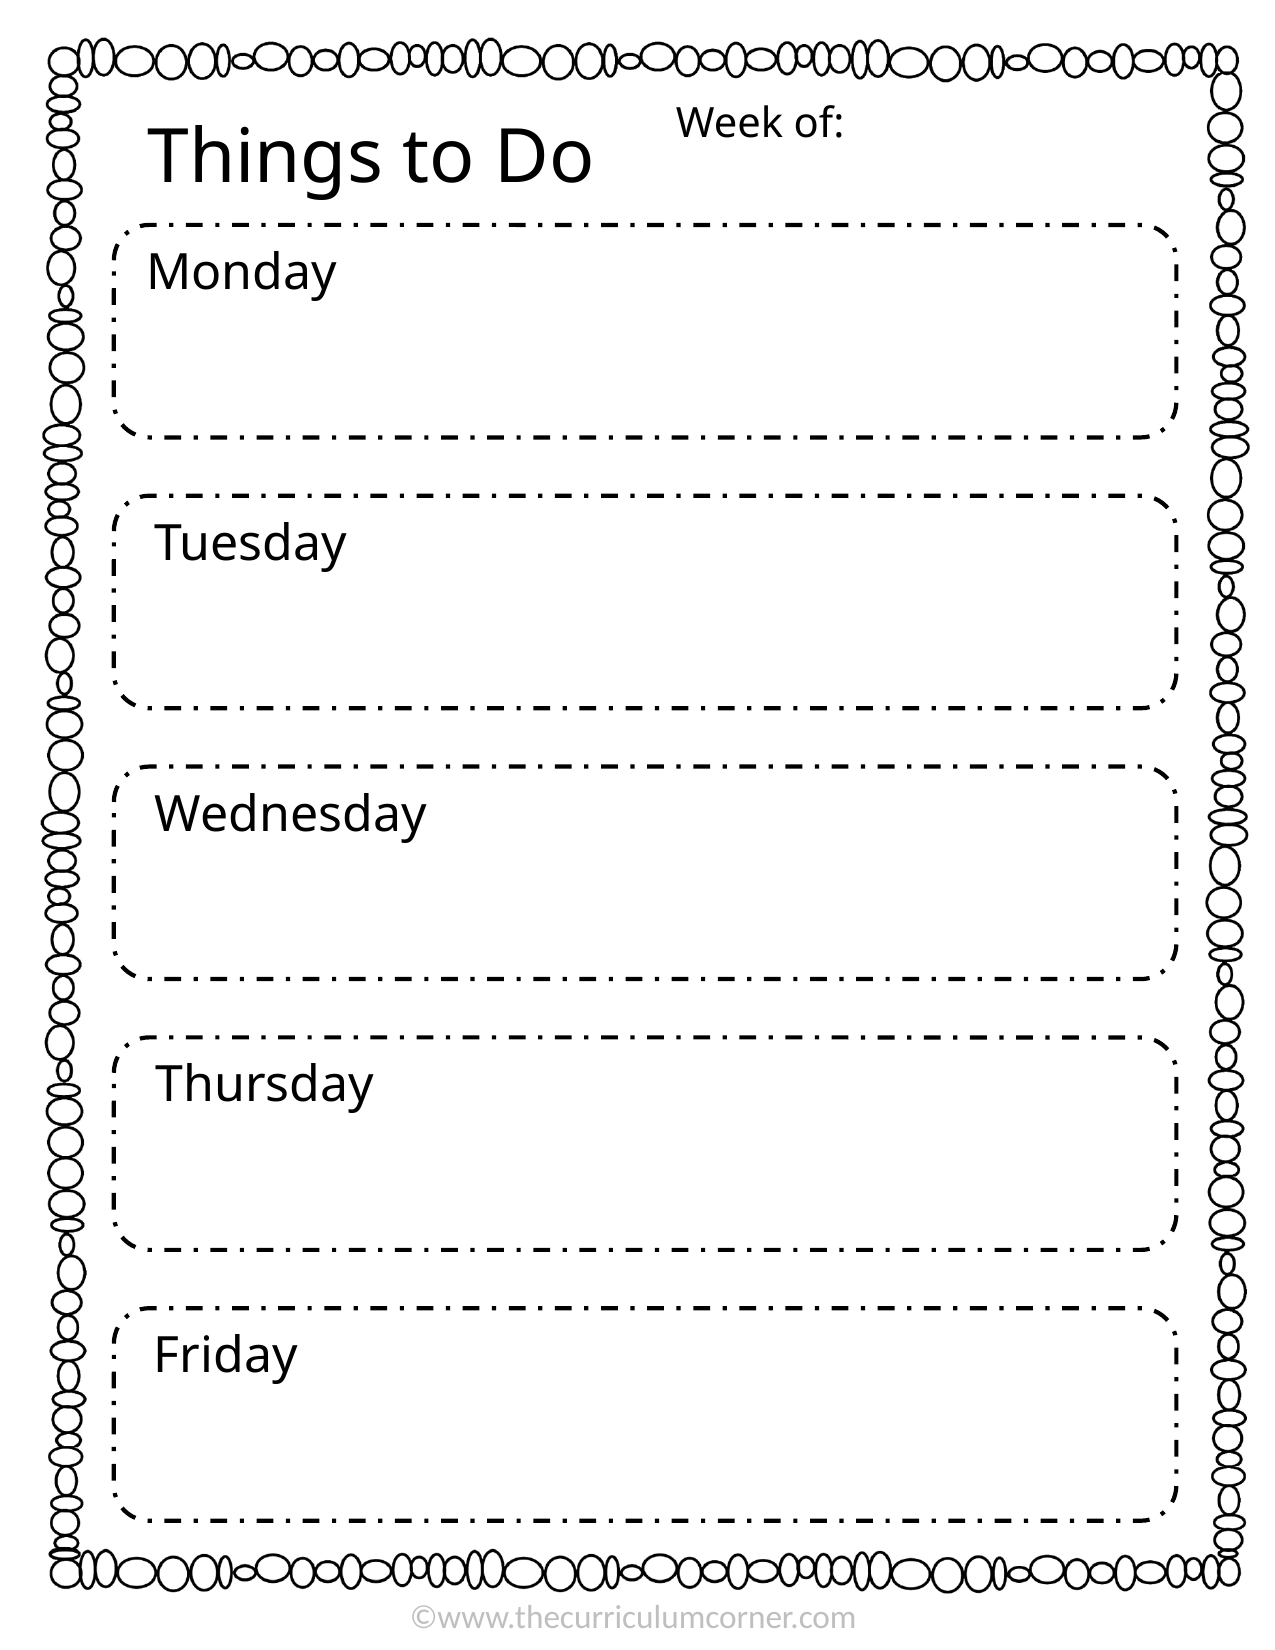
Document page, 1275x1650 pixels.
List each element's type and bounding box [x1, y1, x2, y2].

picture [40, 37, 1251, 1594]
text_box [394, 1594, 872, 1643]
